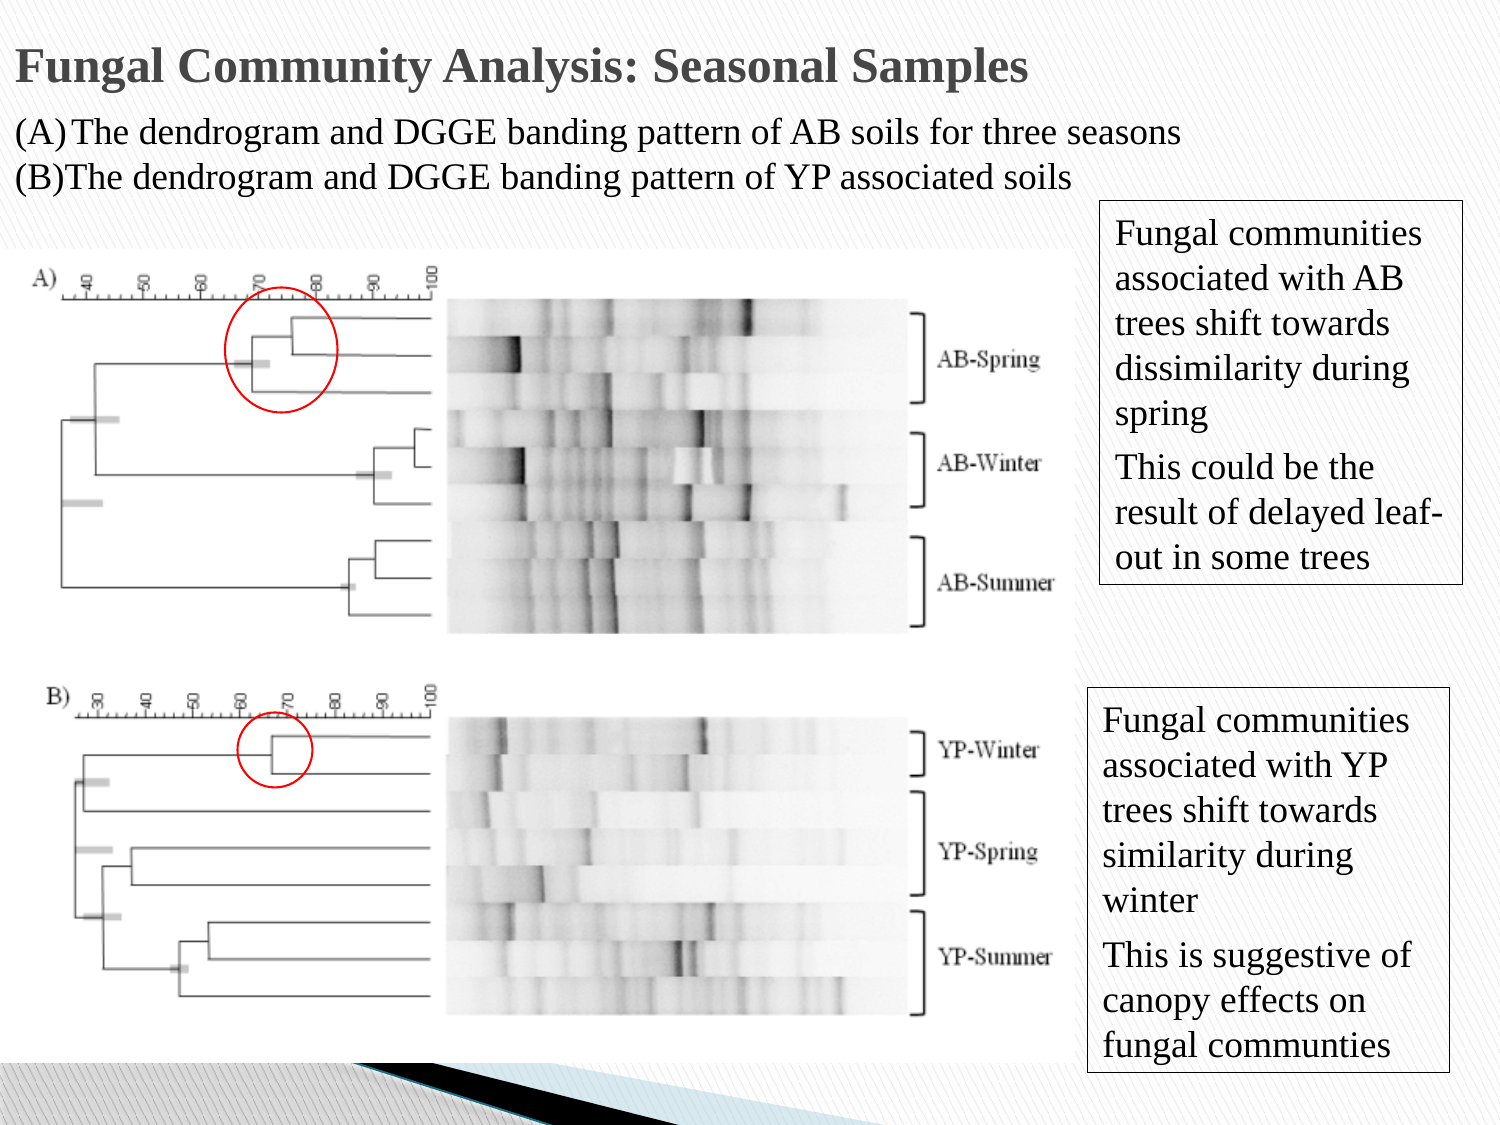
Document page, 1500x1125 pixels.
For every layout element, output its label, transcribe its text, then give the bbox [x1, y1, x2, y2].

text_box Fungal communities associated with AB trees shift towards dissimilarity during spring This could be the result of delayed leaf-out in some trees [1099, 200, 1463, 585]
text_box Fungal communities associated with YP trees shift towards similarity during winter This is suggestive of canopy effects on fungal communties [1087, 687, 1450, 1073]
text_box The dendrogram and DGGE banding pattern of AB soils for three seasons (B)The dendrogram and DGGE banding pattern of YP associated soils [0, 99, 1388, 250]
title Fungal Community Analysis: Seasonal Samples [0, 0, 1350, 99]
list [0, 249, 1076, 1063]
